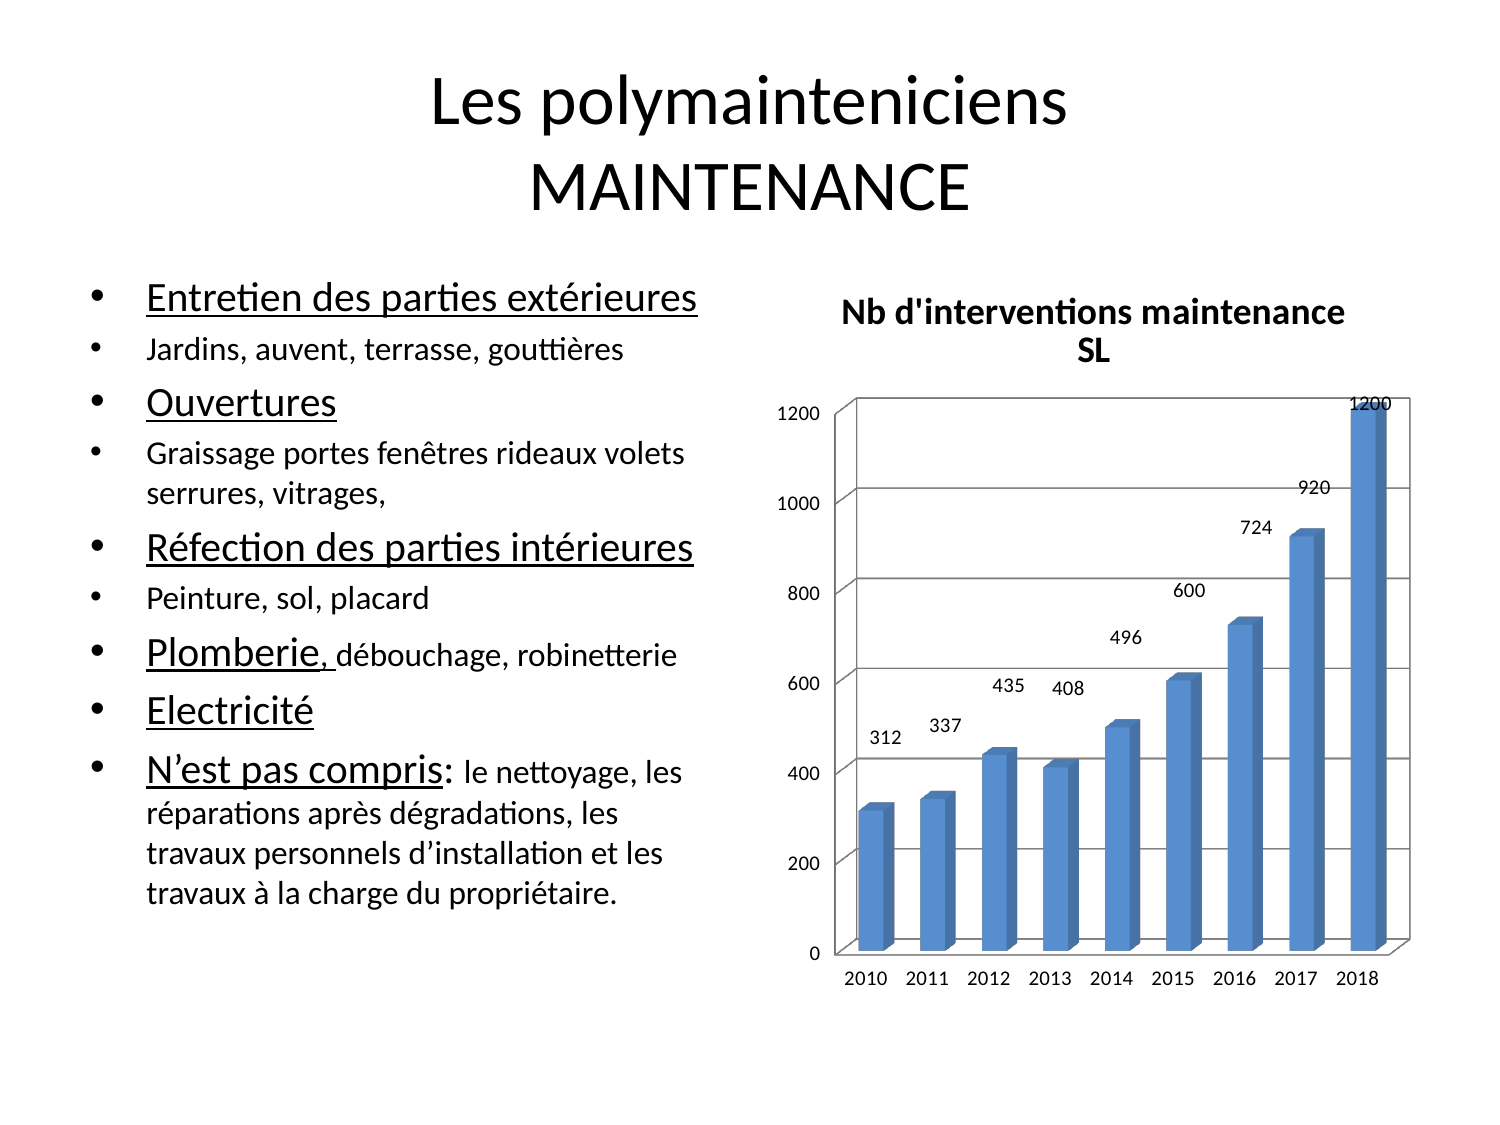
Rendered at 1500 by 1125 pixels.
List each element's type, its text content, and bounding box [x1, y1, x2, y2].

title Les polymainteniciens MAINTENANCE [75, 45, 1425, 233]
chart [762, 262, 1426, 1006]
list Entretien des parties extérieures Jardins, auvent, terrasse, gouttières Ouvertures Graissage portes fenêtres rideaux volets serrures, vitrages, Réfection des parties intérieures Peinture, sol, placard Plomberie, débouchage, robinetterie Electricité N’est pas compris: le nettoyage, les réparations après dégradations, les travaux personnels d’installation et les travaux à la charge du propriétaire. [75, 262, 738, 1005]
